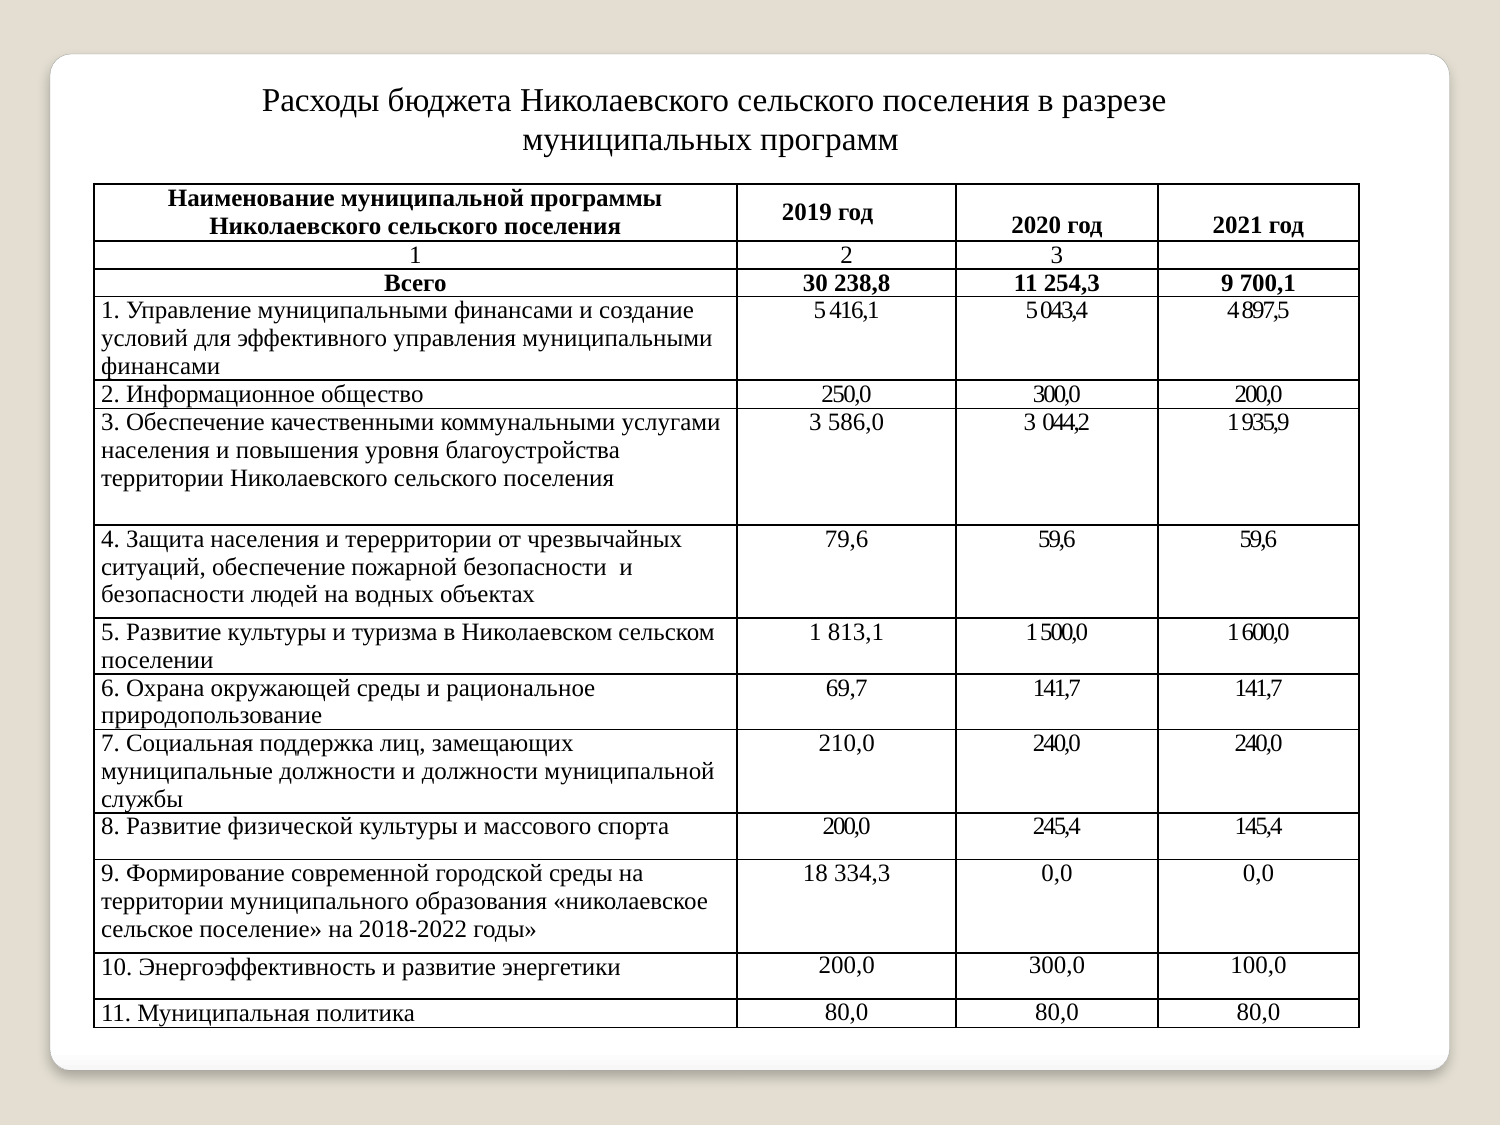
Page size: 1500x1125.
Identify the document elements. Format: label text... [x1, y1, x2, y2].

table_cell 145,4 [1159, 814, 1358, 859]
table_cell 200,0 [1159, 381, 1358, 408]
table_cell 300,0 [957, 954, 1157, 998]
table_cell 11 254,3 [957, 270, 1157, 296]
table_cell 11. Муниципальная политика [95, 1000, 736, 1027]
table_cell 200,0 [738, 954, 955, 998]
table_cell 141,7 [1159, 675, 1358, 729]
table_cell 300,0 [957, 381, 1157, 408]
table_cell 80,0 [738, 1000, 955, 1027]
table_cell 141,7 [957, 675, 1157, 729]
table_cell 8. Развитие физической культуры и массового спорта [95, 814, 736, 859]
table_cell 6. Охрана окружающей среды и рациональное природопользование [95, 675, 736, 729]
table_header 2020 год [957, 185, 1157, 240]
table_cell 80,0 [1159, 1000, 1358, 1027]
table_cell 7. Социальная поддержка лиц, замещающих муниципальные должности и должности муниципальной службы [95, 730, 736, 812]
table_cell 5. Развитие культуры и туризма в Николаевском сельском поселении [95, 619, 736, 673]
table_cell 5 416,1 [738, 297, 955, 379]
table_cell 9 700,1 [1159, 270, 1358, 296]
table_cell 100,0 [1159, 954, 1358, 998]
table_cell 4. Защита населения и терерритории от чрезвычайных ситуаций, обеспечение пожарной безопасности и безопасности людей на водных объектах [95, 526, 736, 617]
table_cell 200,0 [738, 814, 955, 859]
table_cell 2 [738, 242, 955, 268]
table_cell 10. Энергоэффективность и развитие энергетики [95, 954, 736, 998]
table_cell 4 897,5 [1159, 297, 1358, 379]
text_box Расходы бюджета Николаевского сельского поселения в разрезе муниципальных программ [128, 70, 1301, 165]
table_cell 3 586,0 [738, 409, 955, 524]
table_cell 1 935,9 [1159, 409, 1358, 524]
table_cell 3. Обеспечение качественными коммунальными услугами населения и повышения уровня благоустройства территории Николаевского сельского поселения [95, 409, 736, 524]
table_cell 1 [95, 242, 736, 268]
table_cell 79,6 [738, 526, 955, 617]
table_cell 30 238,8 [738, 270, 955, 296]
table_cell 1 500,0 [957, 619, 1157, 673]
table_cell 3 044,2 [957, 409, 1157, 524]
table_cell 80,0 [957, 1000, 1157, 1027]
table_cell 1 813,1 [738, 619, 955, 673]
table_cell 0,0 [1159, 860, 1358, 952]
table_cell 59,6 [1159, 526, 1358, 617]
table_cell 2. Информационное общество [95, 381, 736, 408]
table_cell 240,0 [1159, 730, 1358, 812]
table_cell 69,7 [738, 675, 955, 729]
table_cell 5 043,4 [957, 297, 1157, 379]
table_cell 245,4 [957, 814, 1157, 859]
table_cell 240,0 [957, 730, 1157, 812]
table_cell [1159, 242, 1358, 268]
table_cell 18 334,3 [738, 860, 955, 952]
table_cell 9. Формирование современной городской среды на территории муниципального образования «николаевское сельское поселение» на 2018-2022 годы» [95, 860, 736, 952]
table_header 2019 год [738, 185, 955, 240]
table_header Наименование муниципальной программы Николаевского сельского поселения [95, 185, 736, 240]
table_cell 250,0 [738, 381, 955, 408]
table_cell 1. Управление муниципальными финансами и создание условий для эффективного управления муниципальными финансами [95, 297, 736, 379]
table_cell 59,6 [957, 526, 1157, 617]
table_cell 3 [957, 242, 1157, 268]
table_cell Всего [95, 270, 736, 296]
table_header 2021 год [1159, 185, 1358, 240]
table_cell 210,0 [738, 730, 955, 812]
table_cell 1 600,0 [1159, 619, 1358, 673]
table_cell 0,0 [957, 860, 1157, 952]
